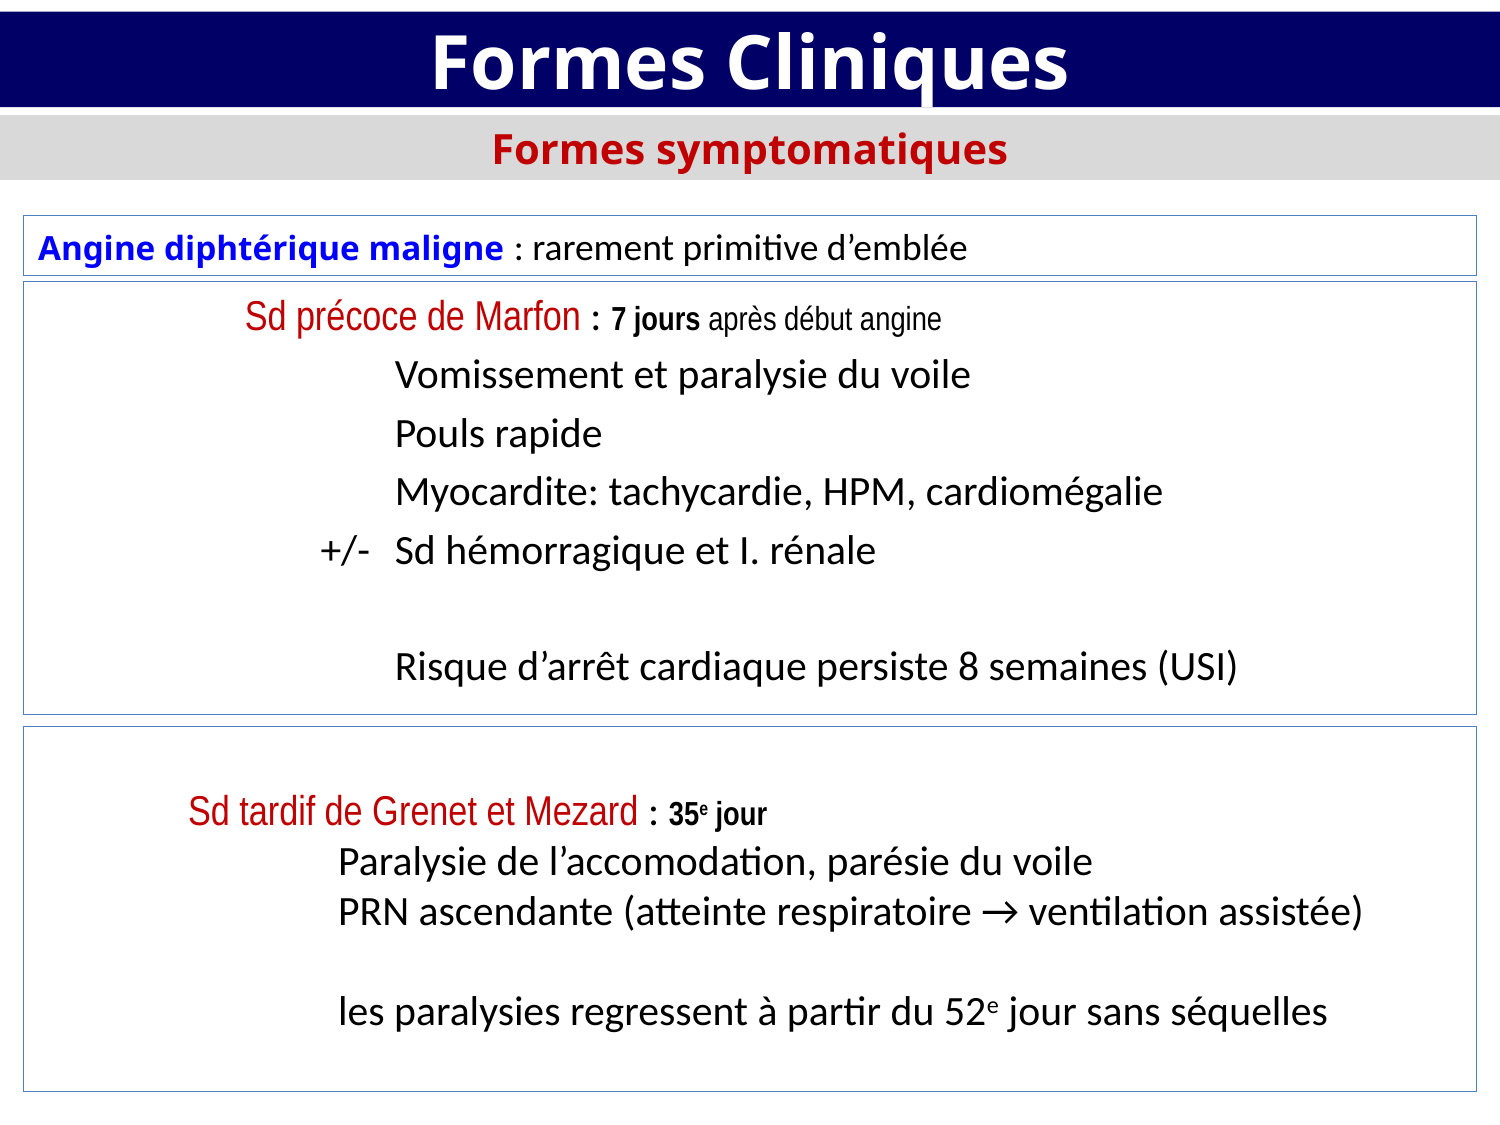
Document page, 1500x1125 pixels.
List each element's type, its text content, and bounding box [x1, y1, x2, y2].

text_box Formes symptomatiques [0, 115, 1500, 180]
title Formes Cliniques [0, 11, 1500, 108]
list Sd précoce de Marfon : 7 jours après début angine Vomissement et paralysie du voile Pouls rapide Myocardite: tachycardie, HPM, cardiomégalie +/- Sd hémorragique et I. rénale Risque d’arrêt cardiaque persiste 8 semaines (USI) [23, 281, 1477, 715]
text_box Sd tardif de Grenet et Mezard : 35e jour Paralysie de l’accomodation, parésie du voile PRN ascendante (atteinte respiratoire → ventilation assistée) les paralysies regressent à partir du 52e jour sans séquelles [23, 726, 1477, 1092]
text_box Angine diphtérique maligne : rarement primitive d’emblée [23, 215, 1477, 276]
